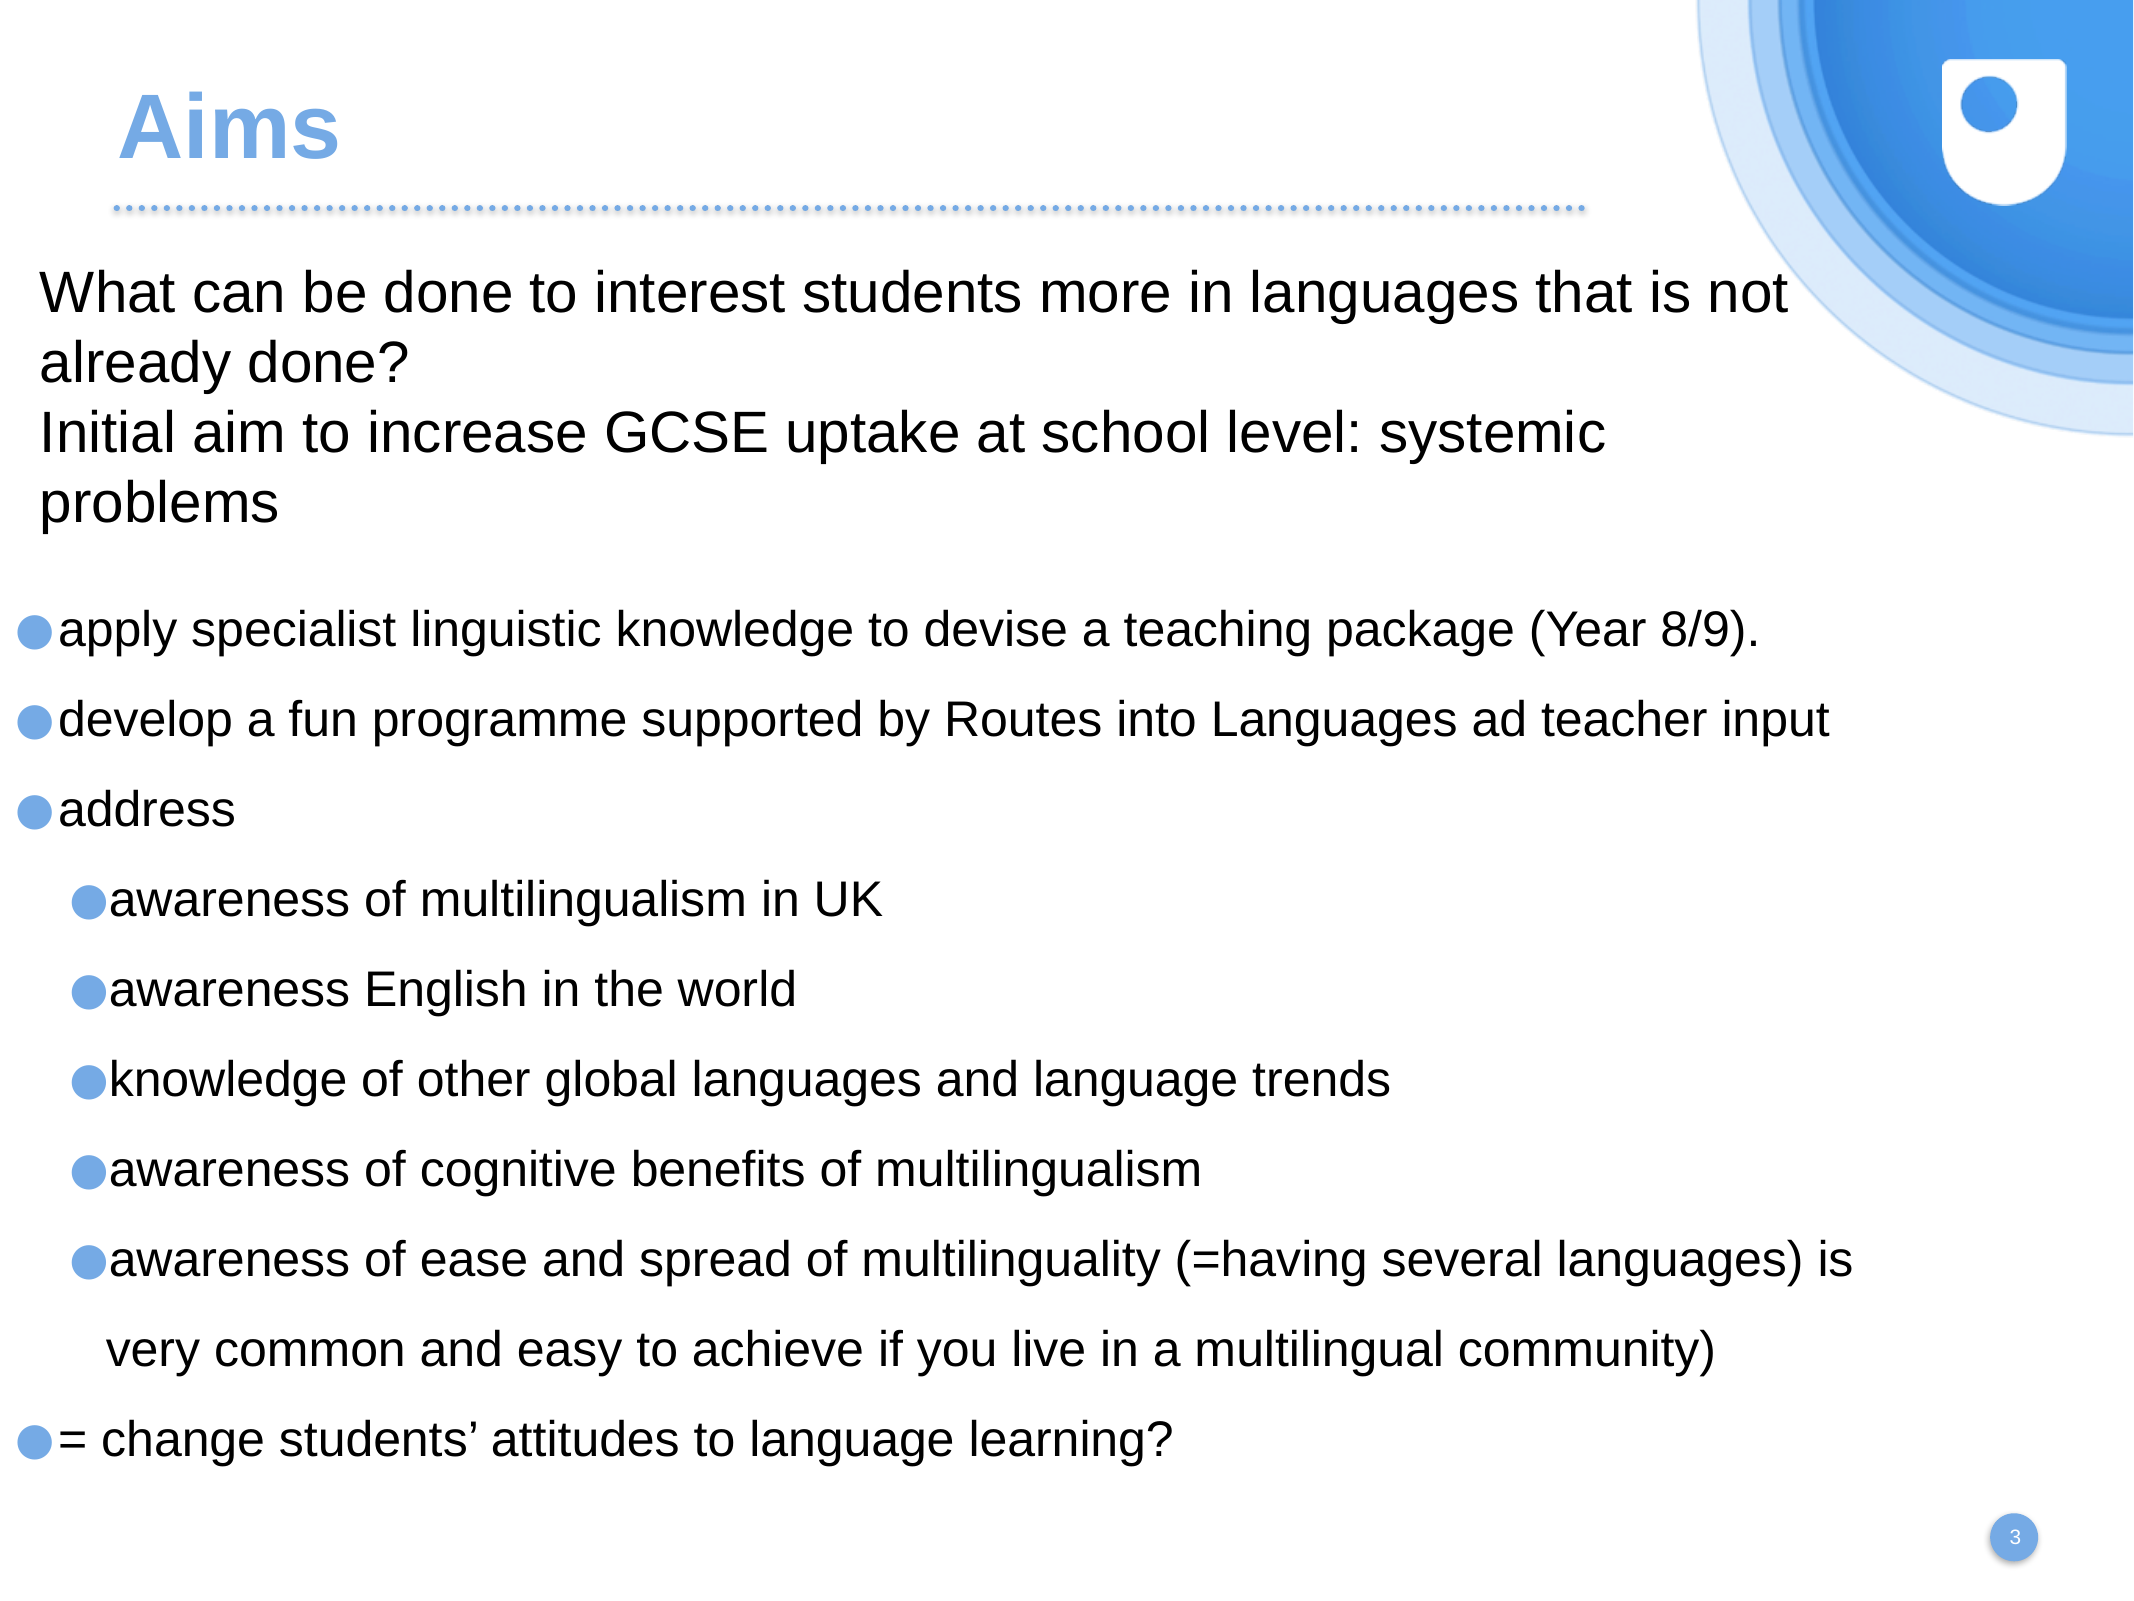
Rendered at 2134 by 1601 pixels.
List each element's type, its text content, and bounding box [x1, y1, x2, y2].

subtitle What can be done to interest students more in languages that is not already done? Initial aim to increase GCSE uptake at school level: systemic problems [39, 253, 1844, 542]
title Aims [117, 68, 1678, 204]
list apply specialist linguistic knowledge to devise a teaching package (Year 8/9). develop a fun programme supported by Routes into Languages ad teacher input address awareness of multilingualism in UK awareness English in the world knowledge of other global languages and language trends awareness of cognitive benefits of multilingualism awareness of ease and spread of multilinguality (=having several languages) is very common and easy to achieve if you live in a multilingual community) = change students’ attitudes to language learning? [15, 566, 1944, 1601]
picture [1643, 0, 2134, 488]
slide_number 3 [1974, 1493, 2057, 1579]
